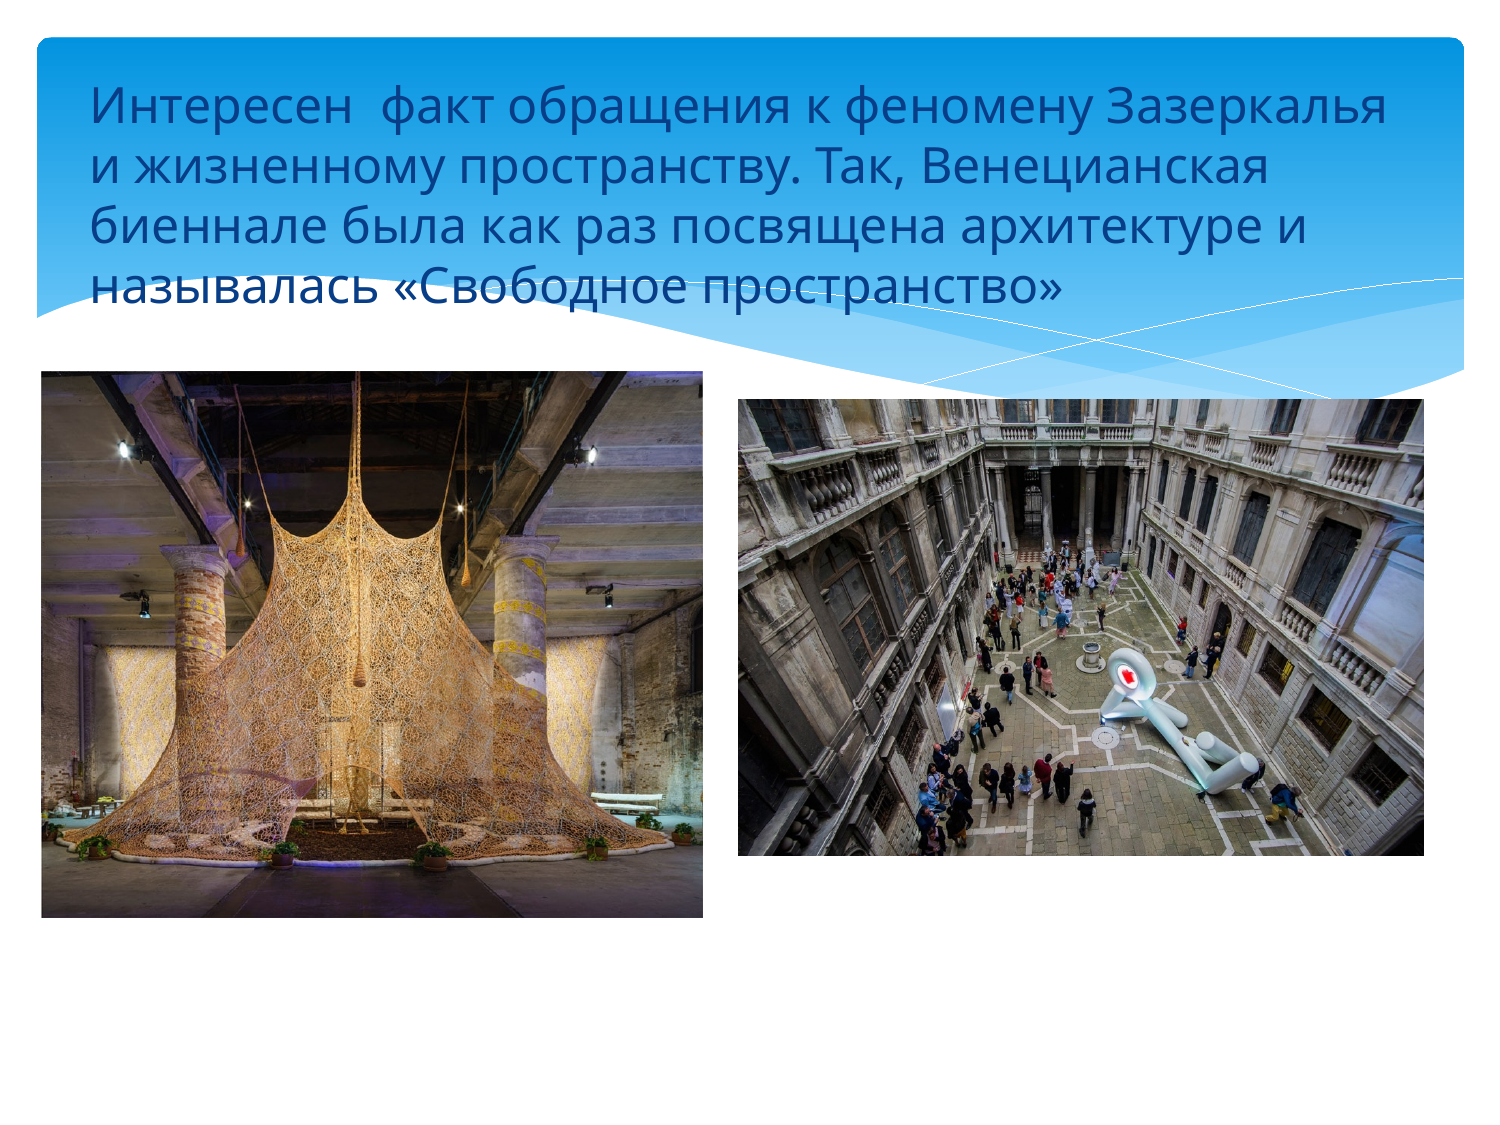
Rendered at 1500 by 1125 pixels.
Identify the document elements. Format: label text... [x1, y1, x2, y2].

text_box Интересен факт обращения к феномену Зазеркалья и жизненному пространству. Так, Венецианская биеннале была как раз посвящена архитектуре и называлась «Свободное пространство» [75, 66, 1425, 1005]
picture [40, 371, 703, 918]
picture [737, 399, 1424, 857]
